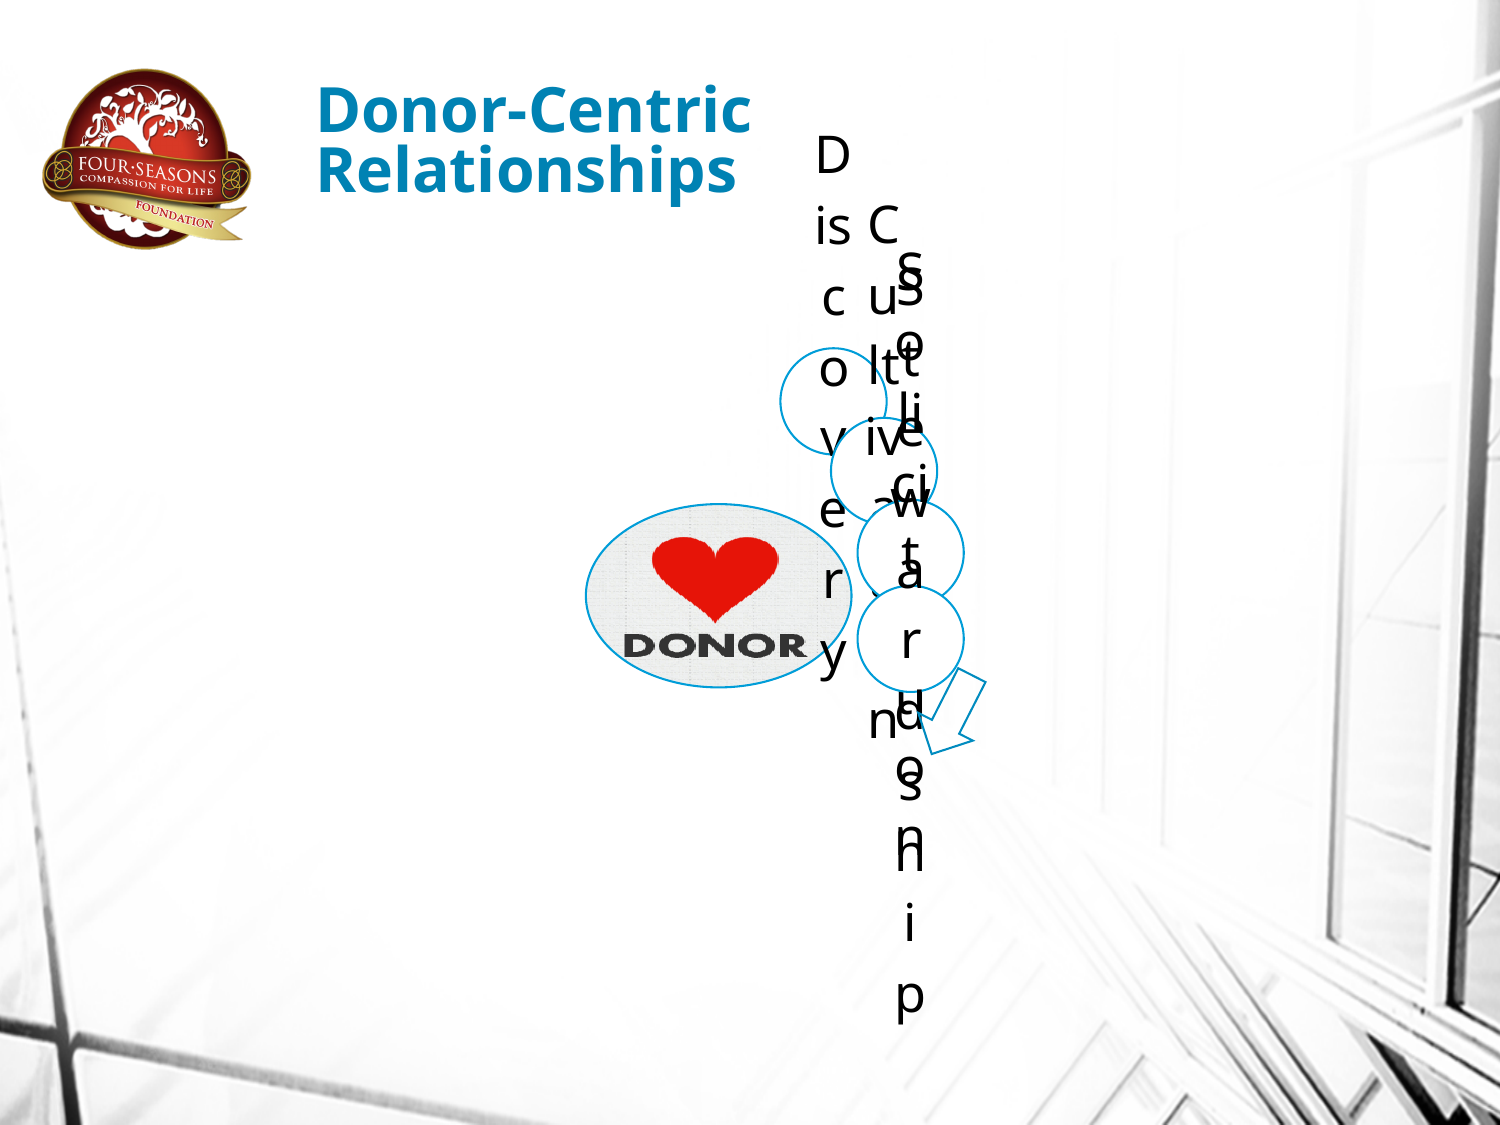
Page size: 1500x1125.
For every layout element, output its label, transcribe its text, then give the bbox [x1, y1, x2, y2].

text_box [187, 229, 1250, 963]
picture [0, 0, 1500, 1125]
title Donor-Centric Relationships [300, 75, 1201, 213]
